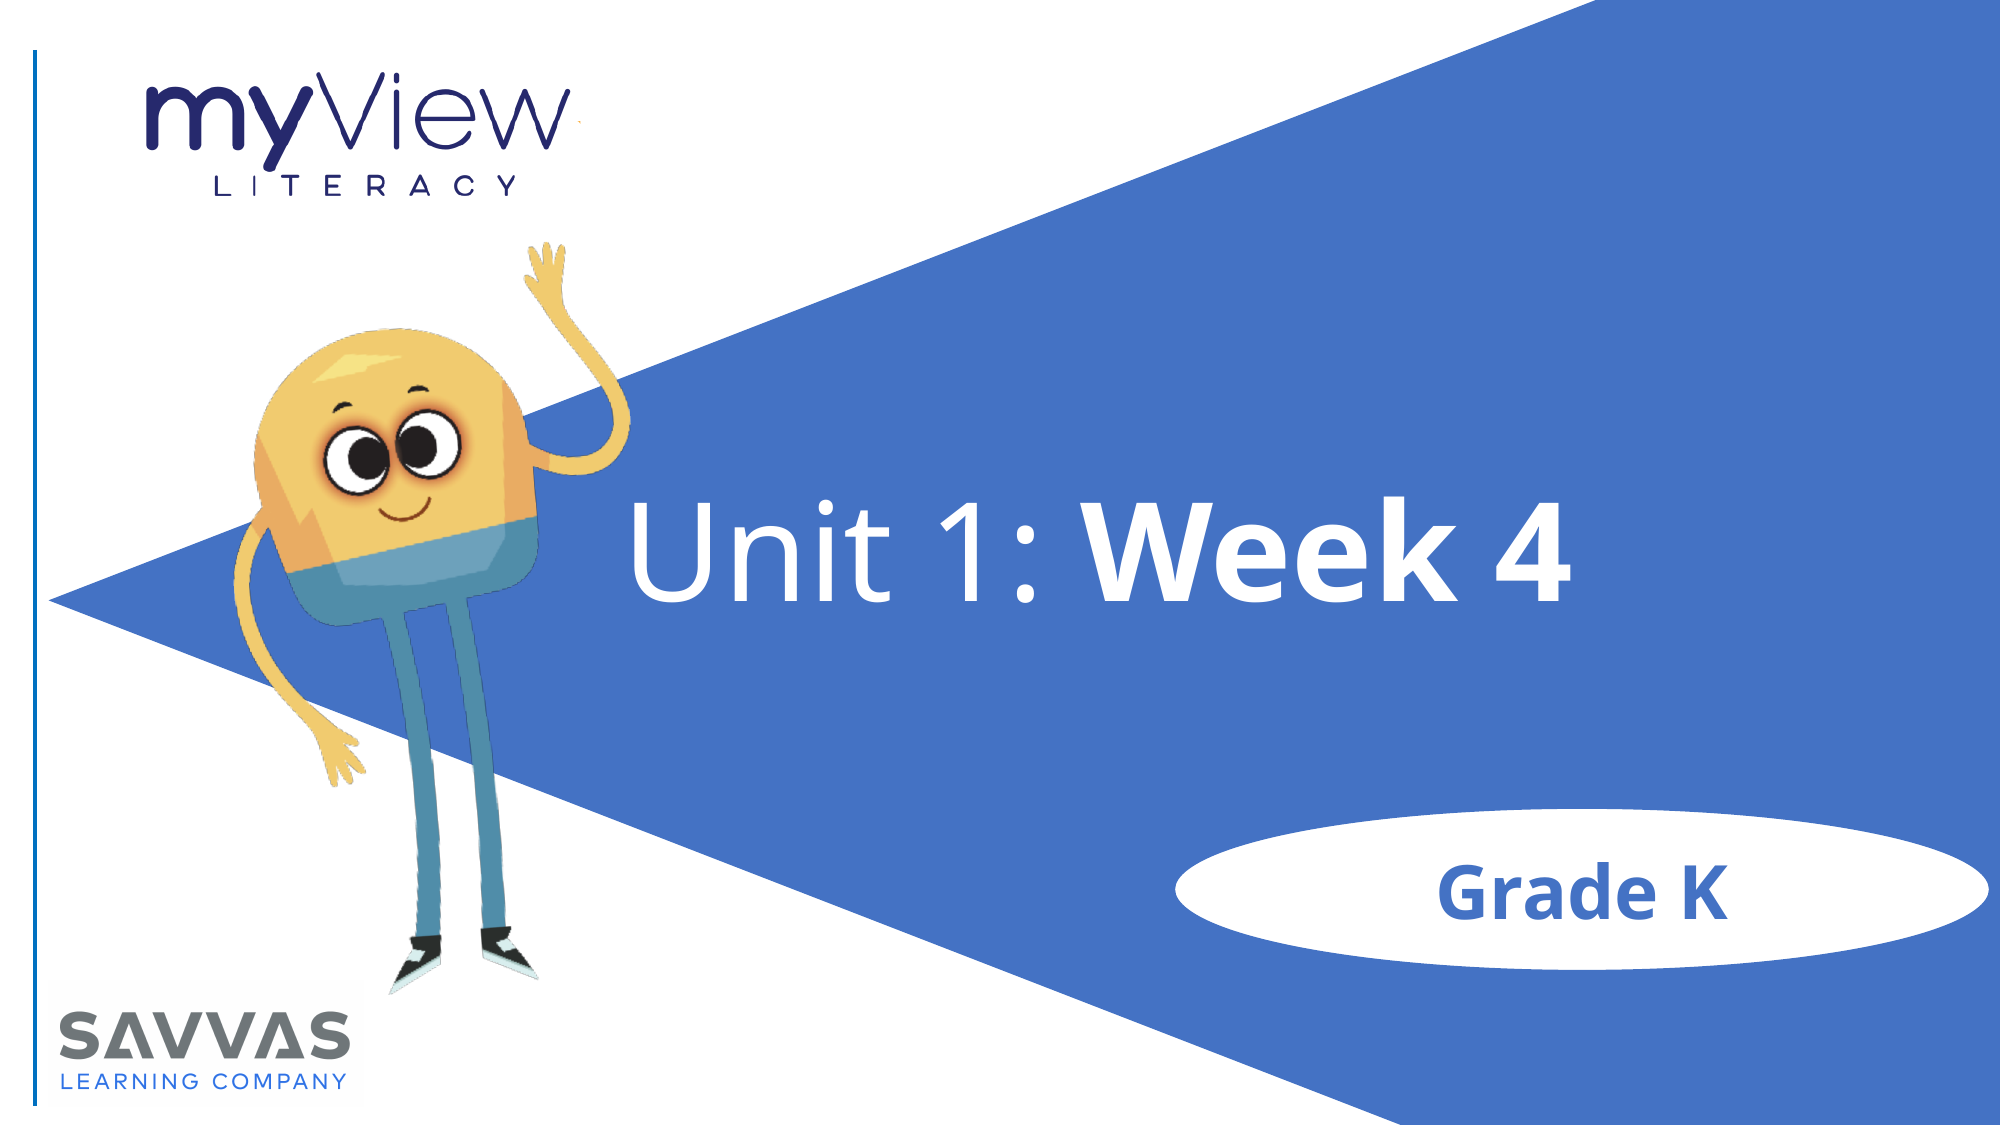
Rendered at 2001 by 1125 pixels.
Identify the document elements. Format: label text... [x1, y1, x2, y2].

text_box [48, 530, 231, 672]
picture [146, 71, 581, 196]
text_box [650, 0, 2000, 1125]
text_box Unit 1: Week 4 [650, 456, 1794, 637]
text_box Grade K [1173, 807, 1991, 972]
picture [48, 237, 676, 1107]
